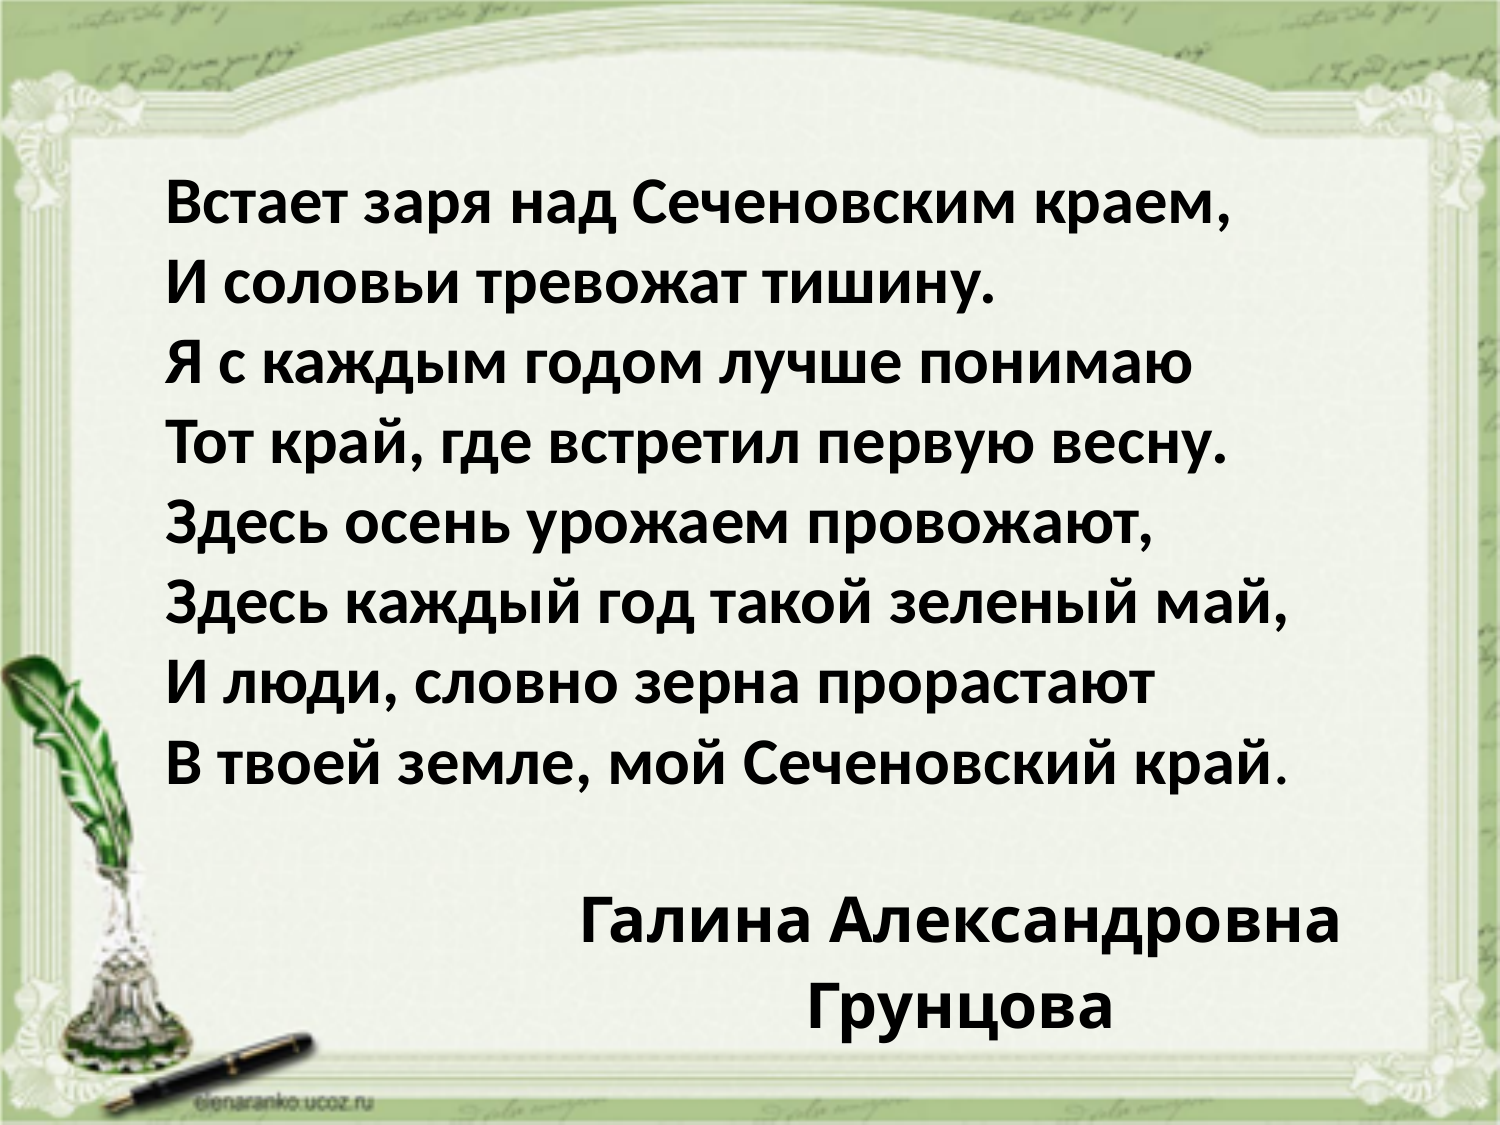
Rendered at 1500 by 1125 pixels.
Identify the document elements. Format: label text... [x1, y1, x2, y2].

title Галина Александровна Грунцова [527, 895, 1395, 1055]
list Встает заря над Сеченовским краем, И соловьи тревожат тишину. Я с каждым годом лучше понимаю Тот край, где встретил первую весну. Здесь осень урожаем провожают, Здесь каждый год такой зеленый май, И люди, словно зерна прорастают В твоей земле, мой Сеченовский край. [150, 152, 1500, 895]
picture [0, 0, 1500, 1125]
